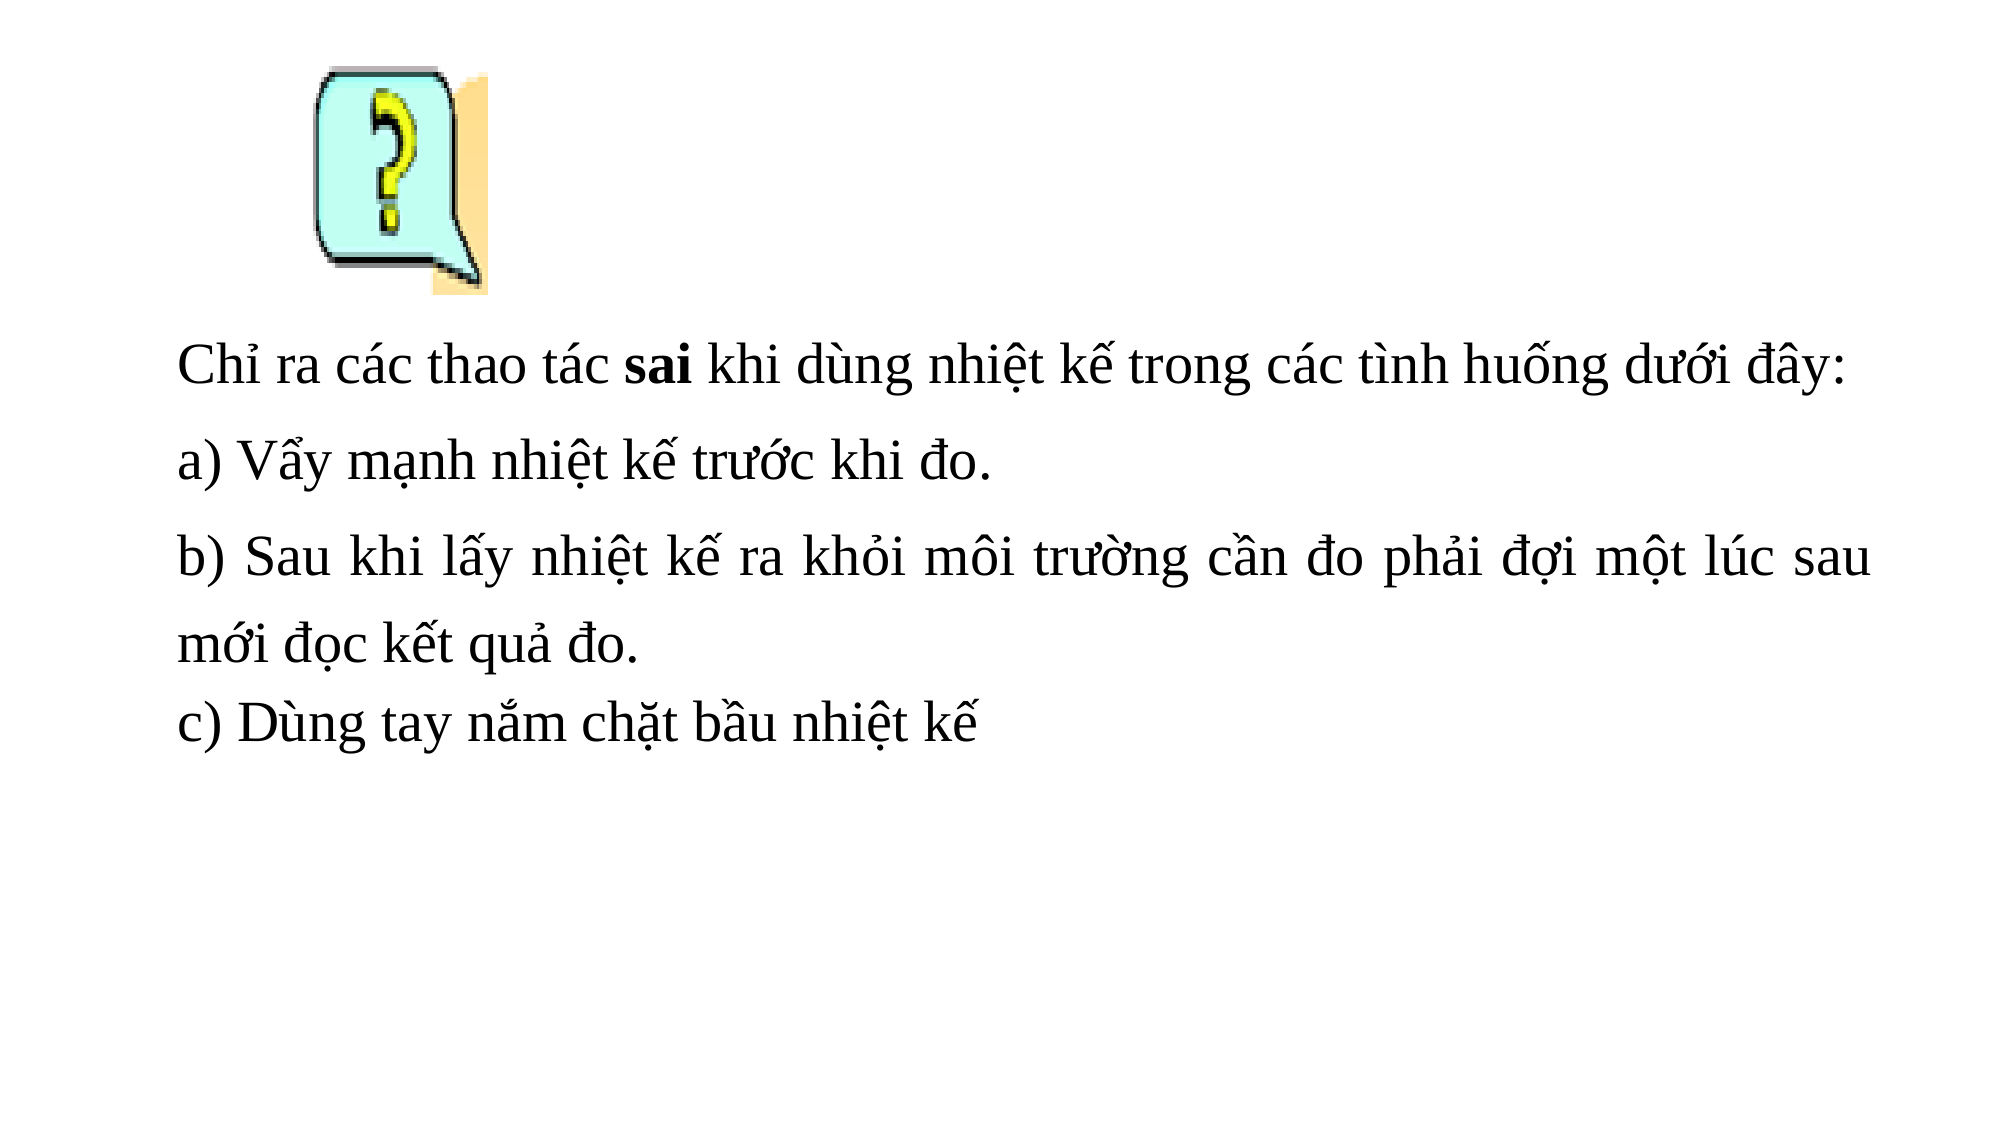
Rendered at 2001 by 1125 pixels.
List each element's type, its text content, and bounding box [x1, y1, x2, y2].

text_box Chỉ ra các thao tác sai khi dùng nhiệt kế trong các tình huống dưới đây: a) Vẩy mạnh nhiệt kế trước khi đo. b) Sau khi lấy nhiệt kế ra khỏi môi trường cần đo phải đợi một lúc sau mới đọc kết quả đo. c) Dùng tay nắm chặt bầu nhiệt kế [162, 300, 1888, 760]
picture [299, 35, 488, 296]
